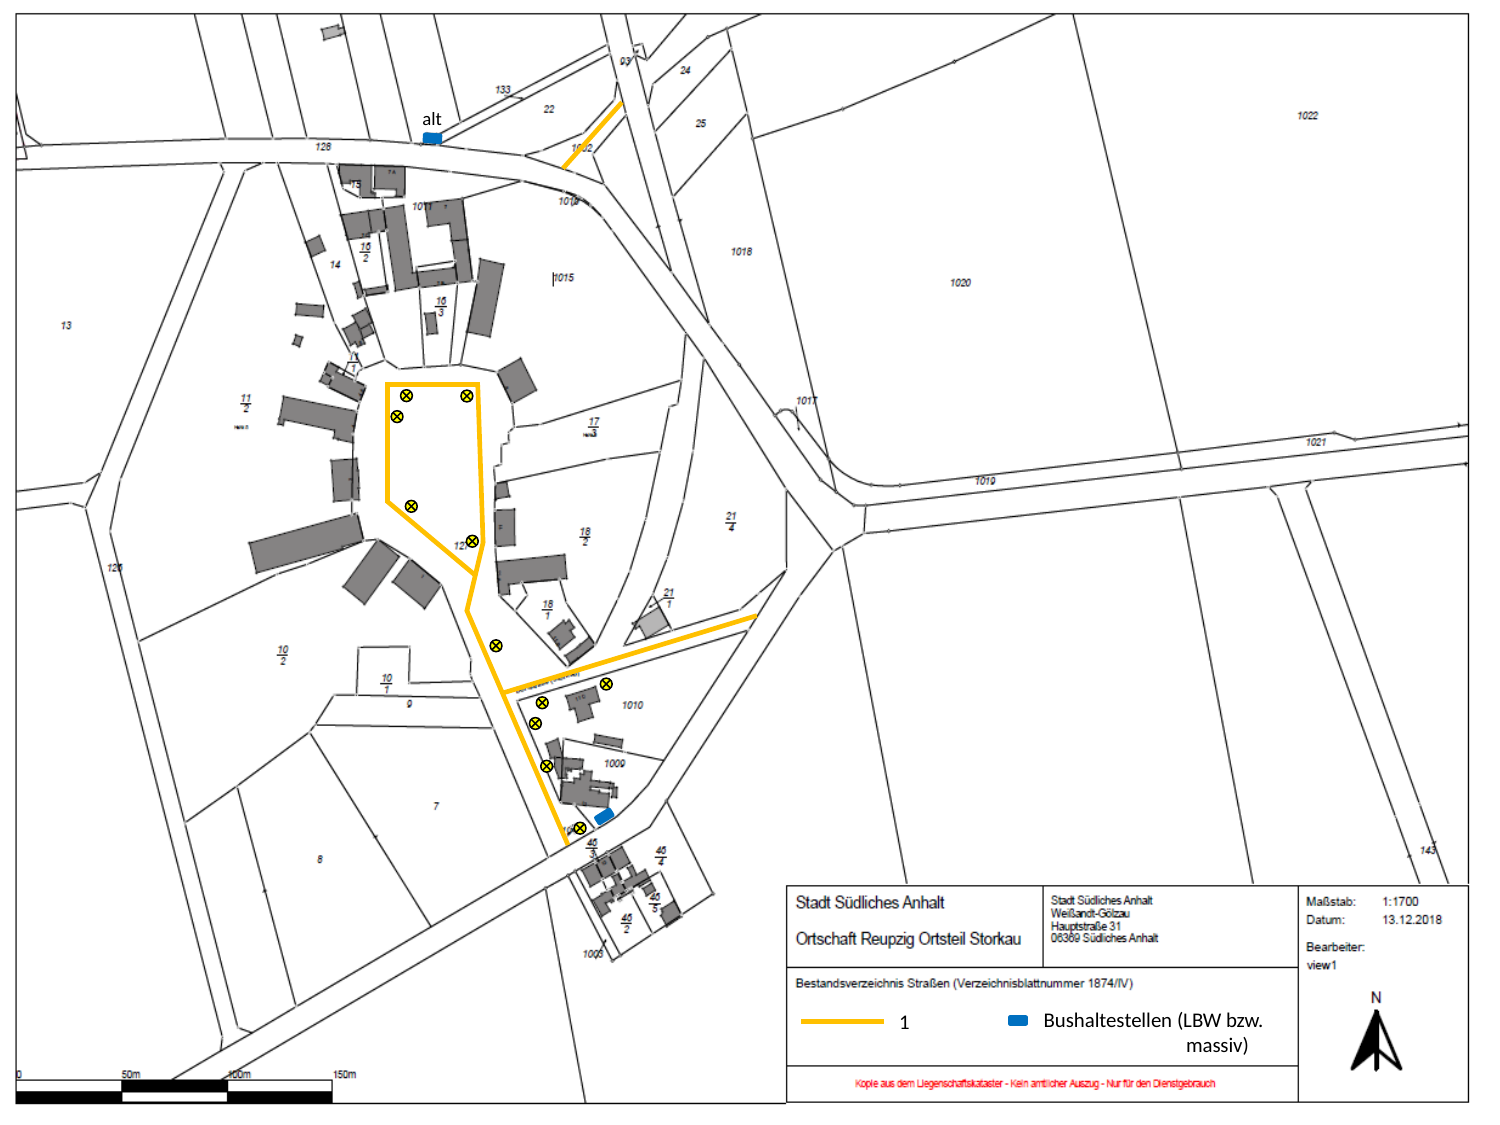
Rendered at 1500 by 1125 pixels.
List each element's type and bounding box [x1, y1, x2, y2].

text_box [573, 615, 758, 694]
picture [1, 0, 1500, 1125]
text_box [477, 385, 484, 543]
text_box [386, 500, 477, 577]
text_box [466, 609, 569, 846]
text_box [466, 549, 484, 612]
text_box [562, 101, 623, 169]
